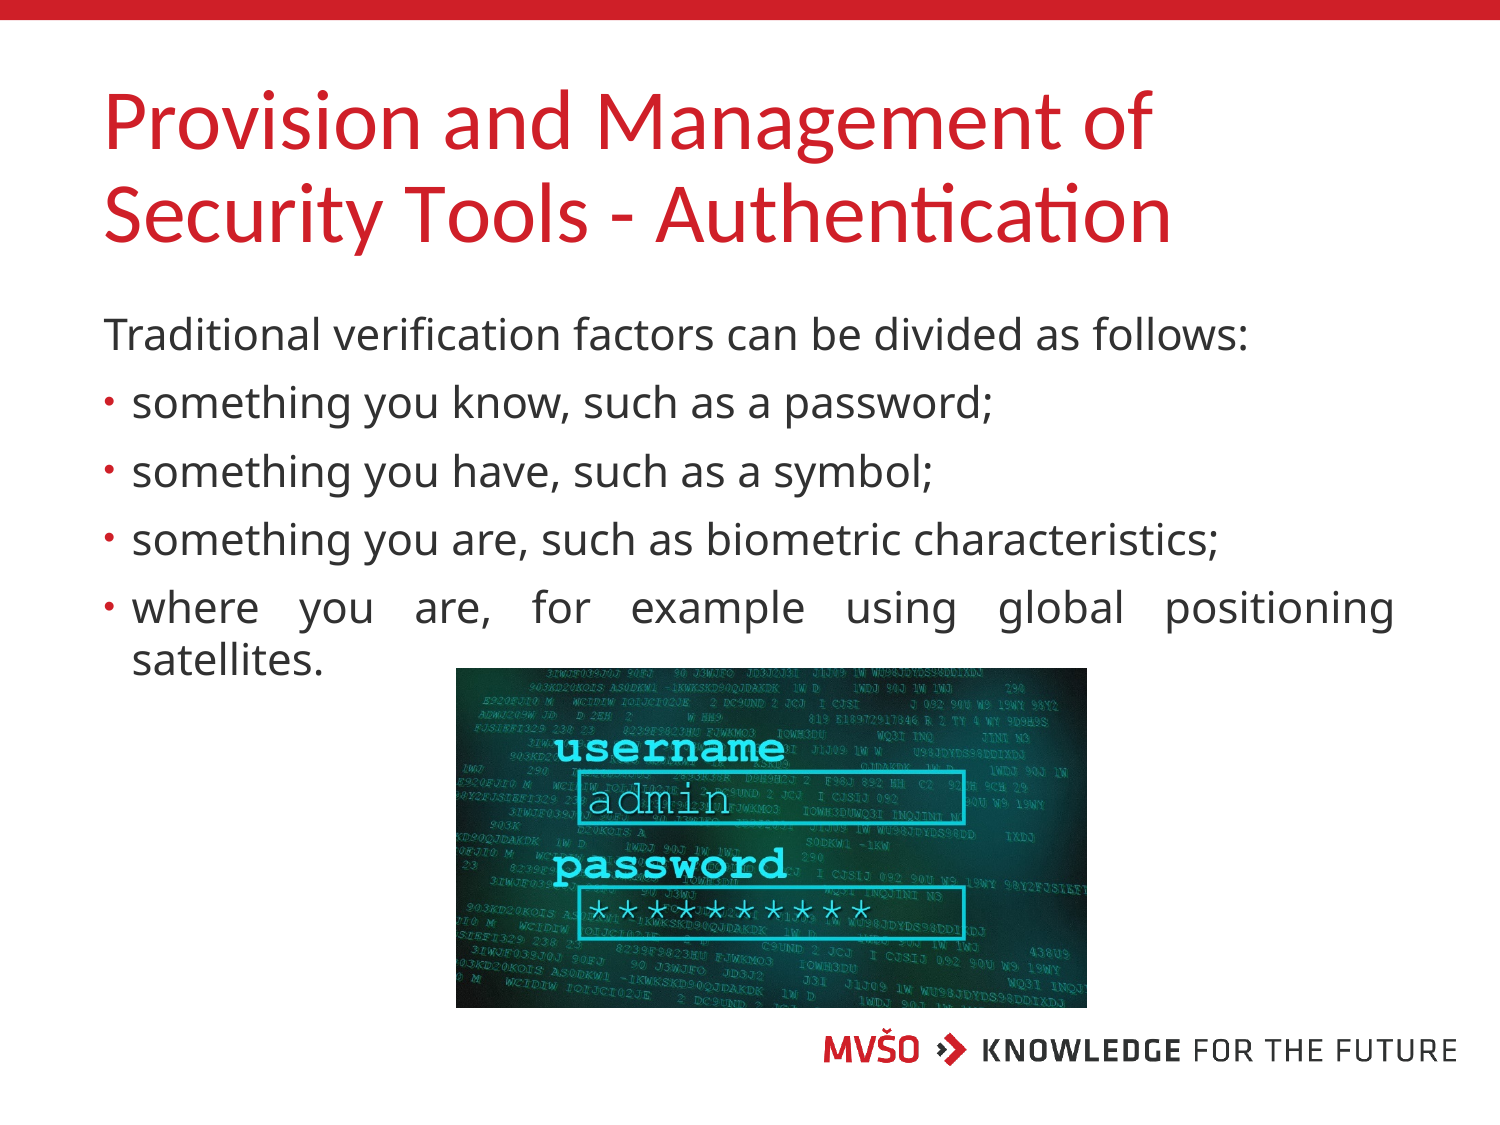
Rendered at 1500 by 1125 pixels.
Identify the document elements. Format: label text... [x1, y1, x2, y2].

picture [456, 668, 1087, 1008]
title Provision and Management of Security Tools - Authentication [88, 59, 1412, 278]
list Traditional verification factors can be divided as follows: something you know, such as a password; something you have, such as a symbol; something you are, such as biometric characteristics; where you are, for example using global positioning satellites. [88, 299, 1412, 969]
picture [824, 1028, 1456, 1066]
